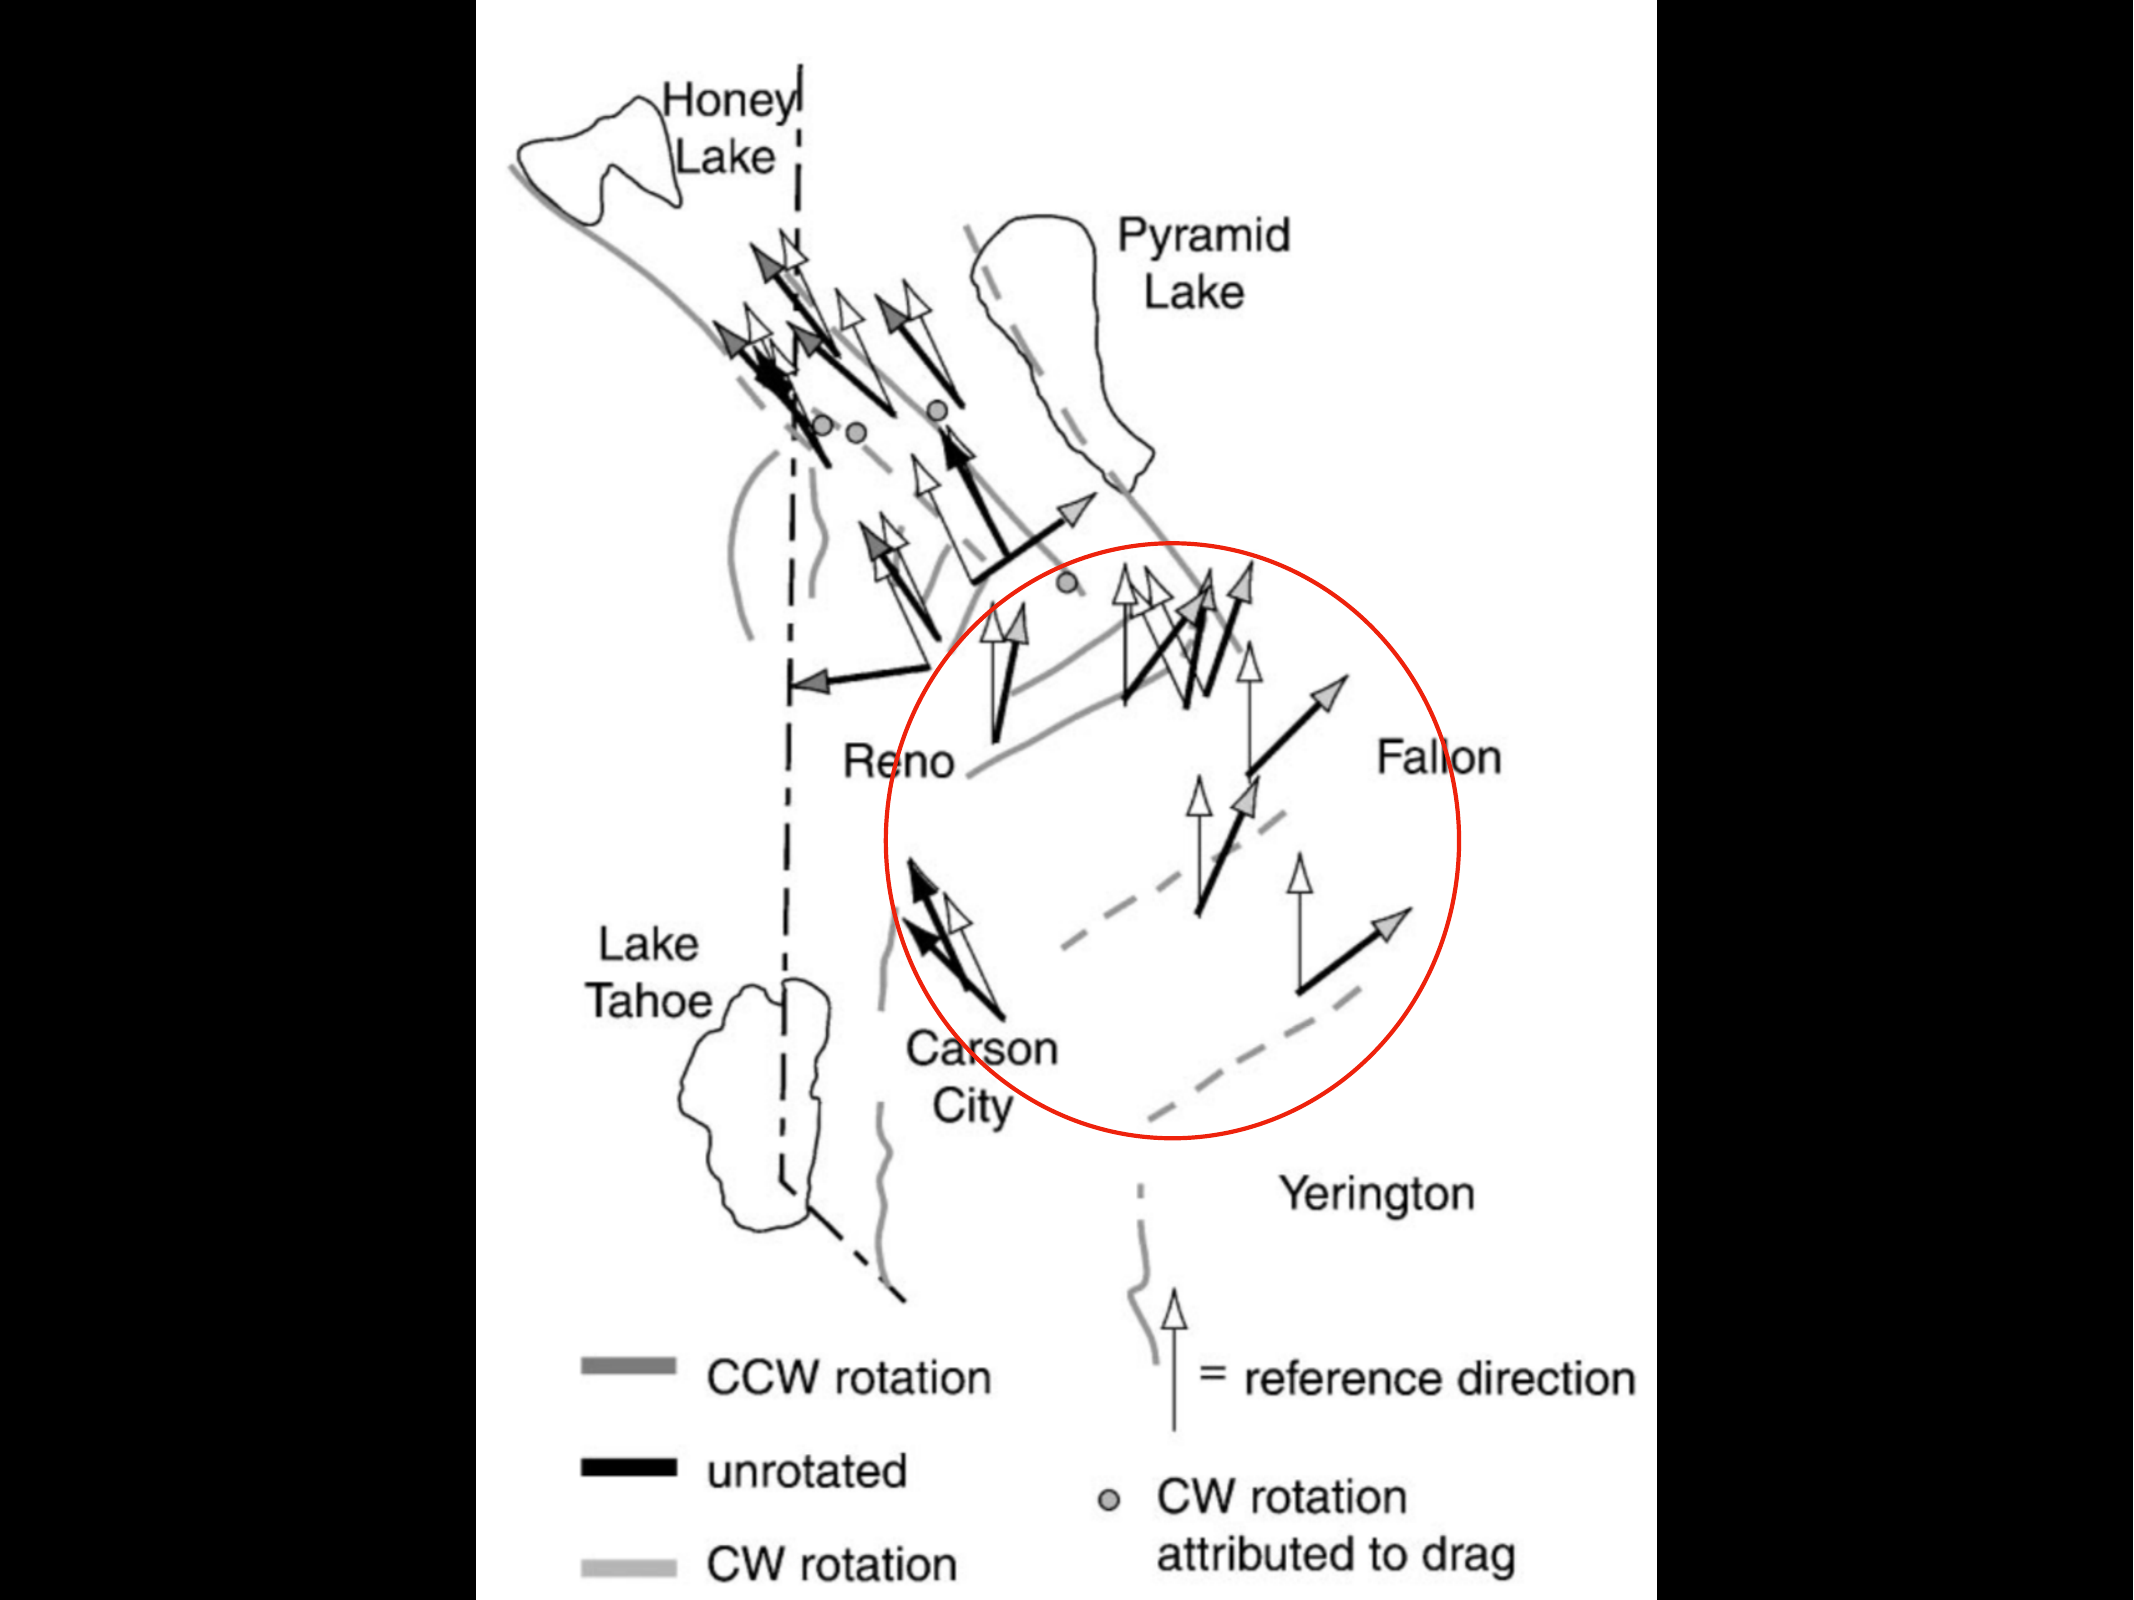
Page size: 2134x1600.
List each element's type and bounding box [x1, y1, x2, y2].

picture [476, 0, 1657, 1600]
